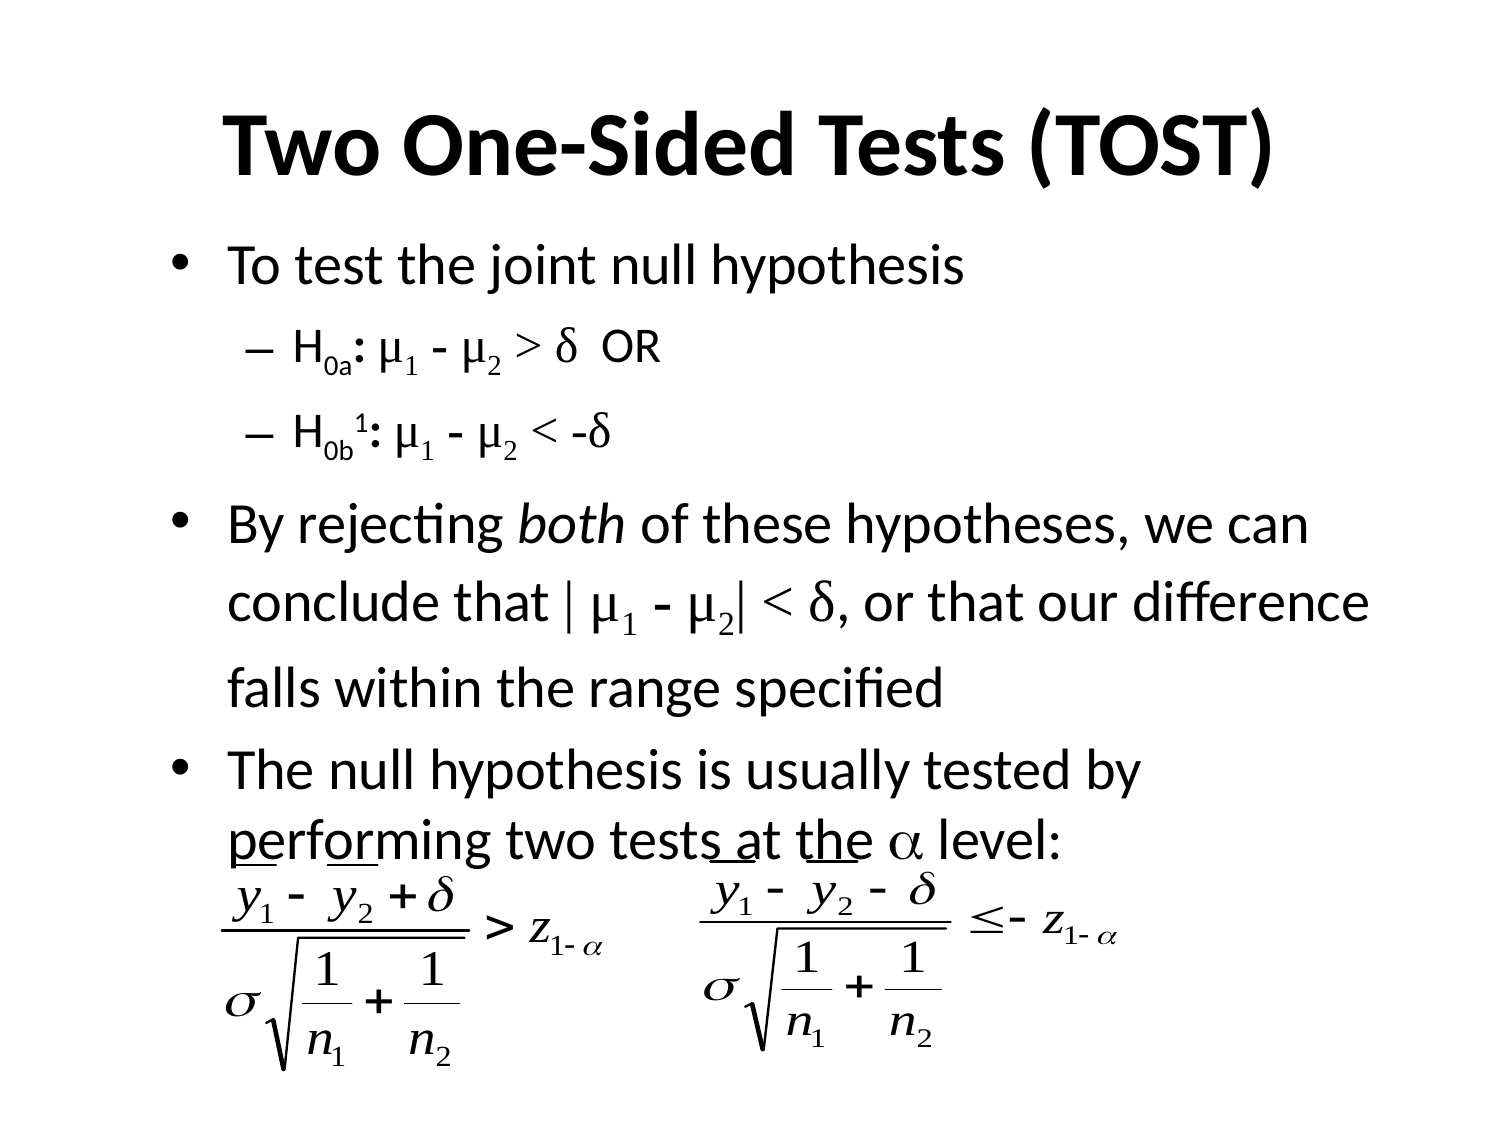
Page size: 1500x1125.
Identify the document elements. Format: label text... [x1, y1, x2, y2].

title Two One-Sided Tests (TOST) [74, 44, 1426, 233]
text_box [690, 821, 1129, 1060]
list To test the joint null hypothesis H0a: μ1 - μ2 > δ OR H0b1: μ1 - μ2 < -δ By rejecting both of these hypotheses, we can conclude that | μ1 - μ2| < δ, or that our difference falls within the range specified The null hypothesis is usually tested by performing two tests at the  level: [155, 232, 1426, 1076]
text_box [212, 821, 613, 1081]
